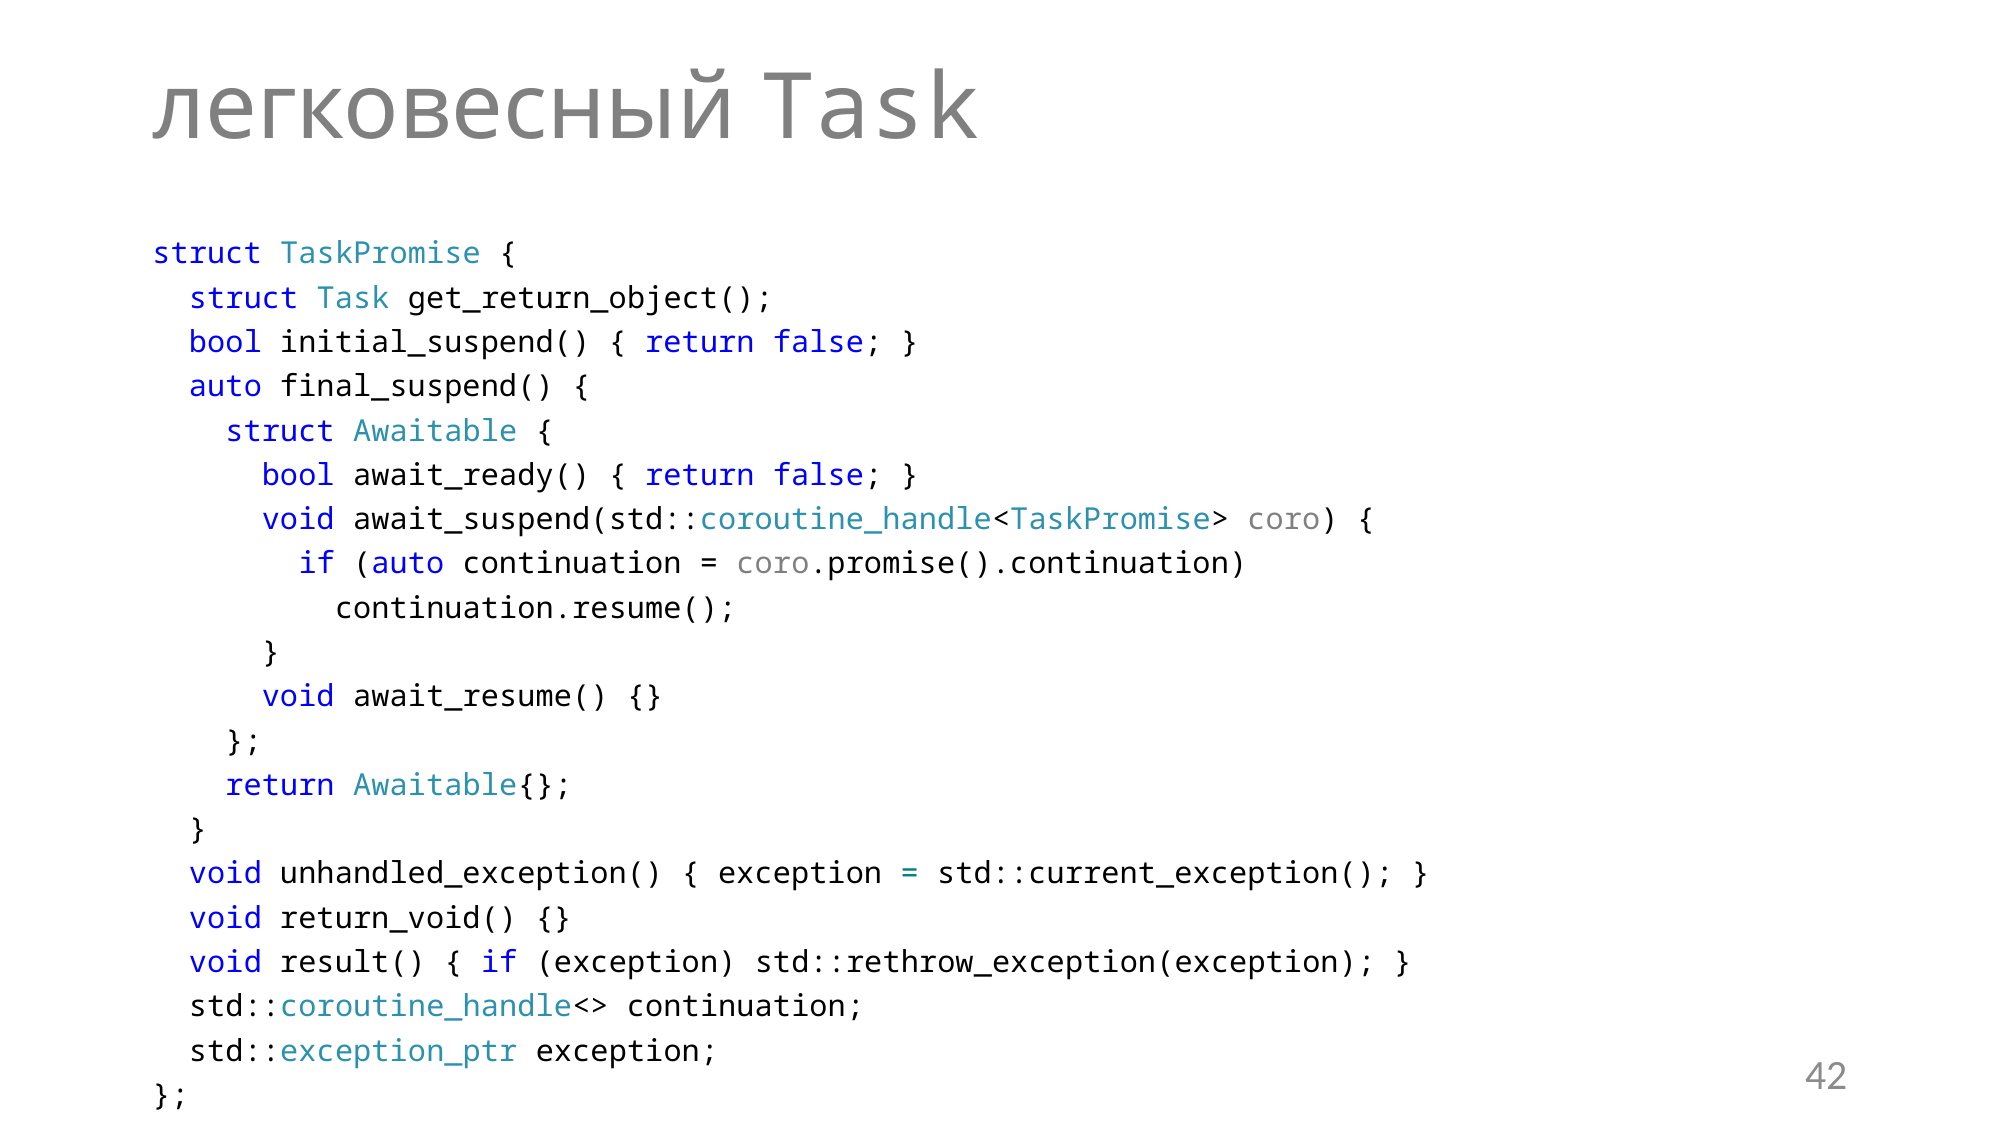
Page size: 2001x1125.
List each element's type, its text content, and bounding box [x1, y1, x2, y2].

list struct TaskPromise { struct Task get_return_object(); bool initial_suspend() { return false; } auto final_suspend() { struct Awaitable { bool await_ready() { return false; } void await_suspend(std::coroutine_handle<TaskPromise> coro) { if (auto continuation = coro.promise().continuation) continuation.resume(); } void await_resume() {} }; return Awaitable{}; } void unhandled_exception() { exception = std::current_exception(); } void return_void() {} void result() { if (exception) std::rethrow_exception(exception); } std::coroutine_handle<> continuation; std::exception_ptr exception; }; [137, 236, 1863, 1122]
slide_number 42 [1412, 1042, 1863, 1103]
title легковесный Task [137, 0, 1863, 218]
